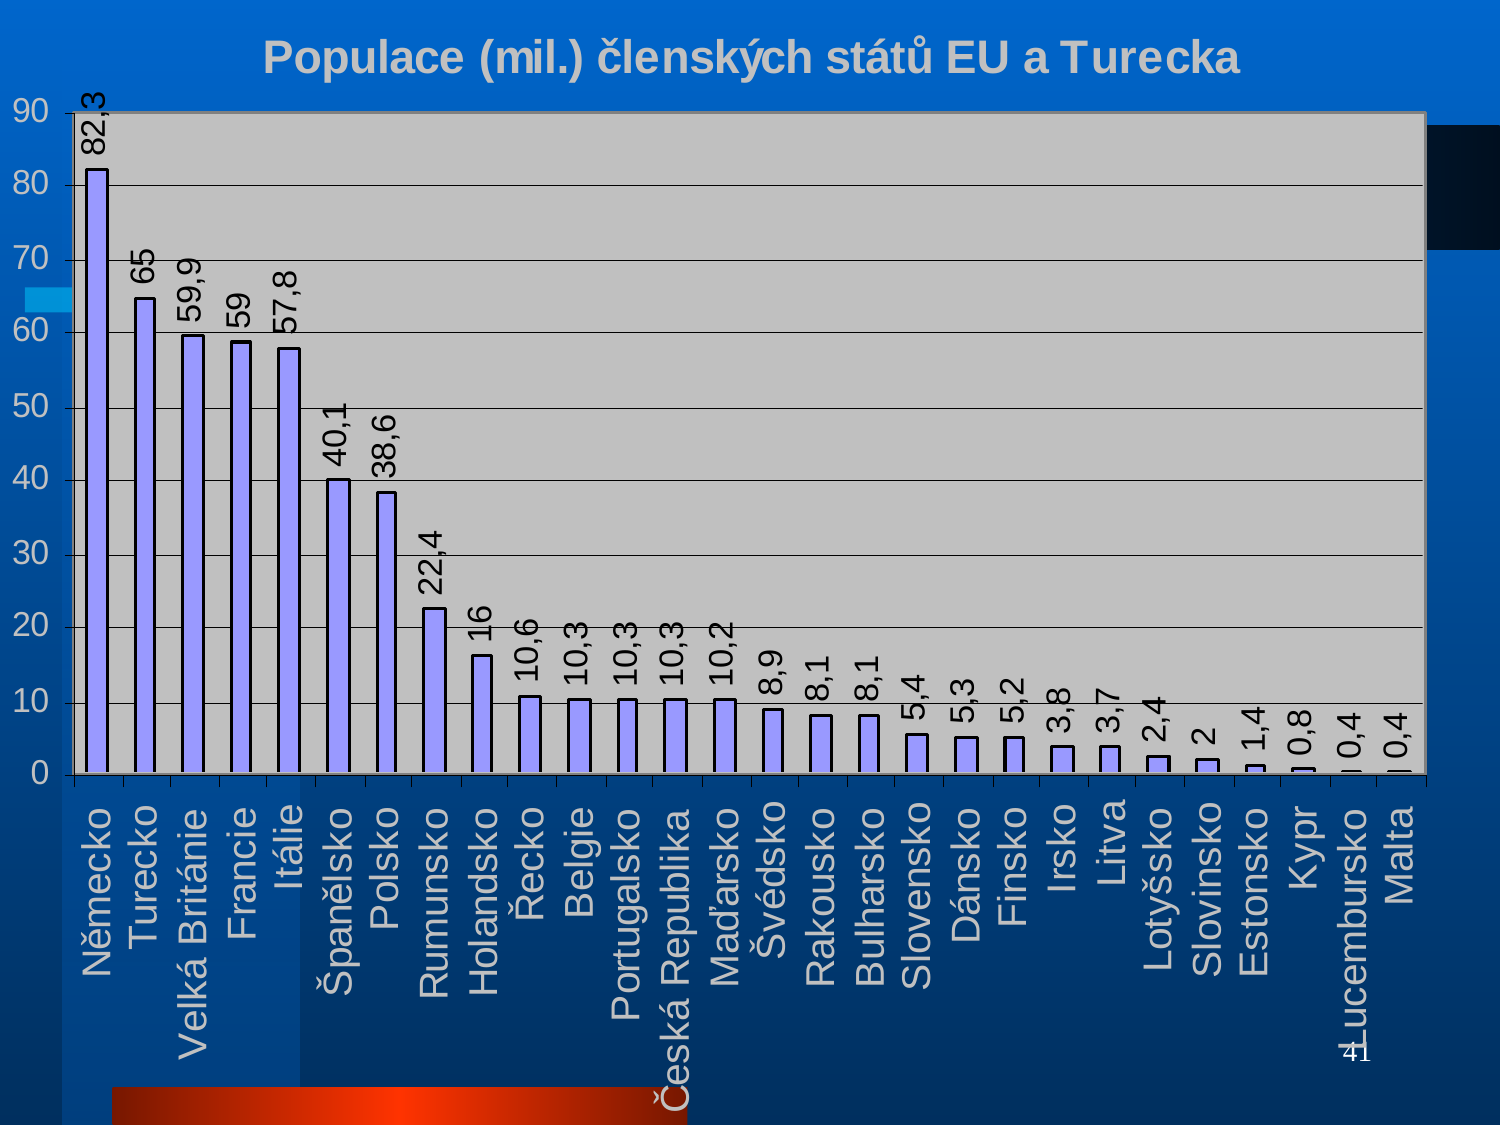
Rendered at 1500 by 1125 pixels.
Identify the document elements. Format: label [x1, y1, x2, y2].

text_box [0, 0, 1500, 1125]
